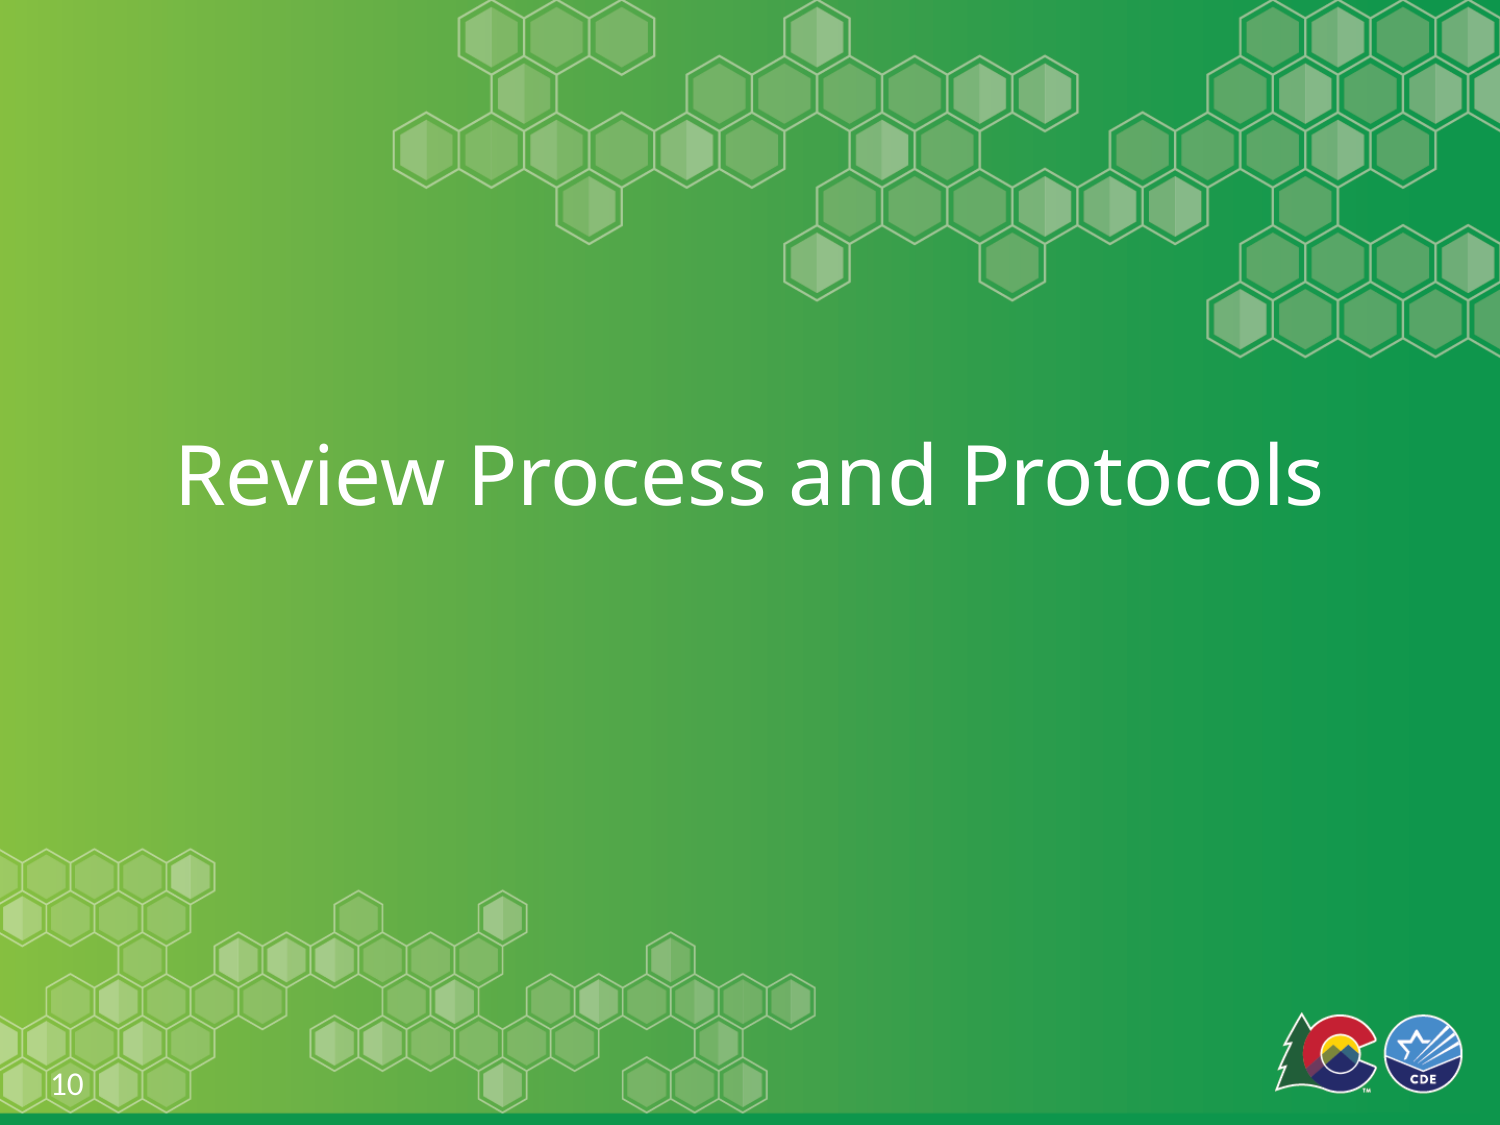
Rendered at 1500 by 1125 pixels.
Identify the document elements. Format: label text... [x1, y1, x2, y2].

title Review Process and Protocols [112, 425, 1388, 810]
picture [0, 0, 1500, 1125]
slide_number 10 [35, 1054, 373, 1115]
